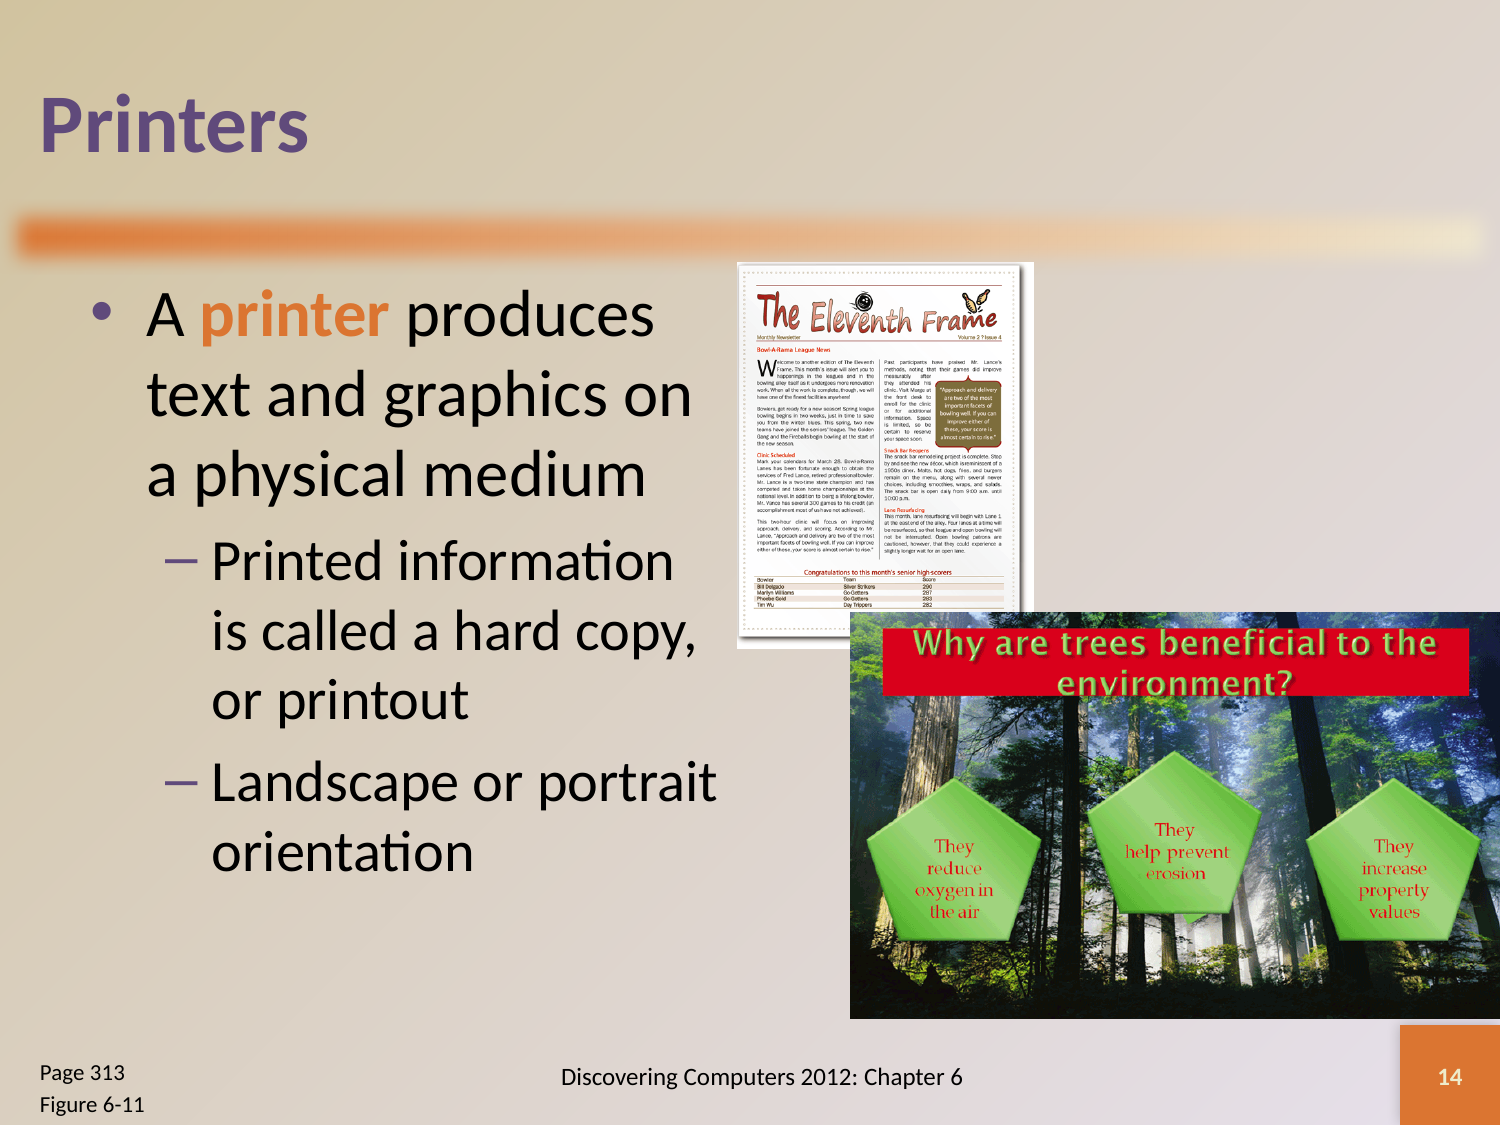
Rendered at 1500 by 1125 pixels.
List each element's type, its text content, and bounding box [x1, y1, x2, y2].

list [737, 262, 1034, 649]
footer Discovering Computers 2012: Chapter 6 [450, 1037, 1075, 1113]
picture [850, 612, 1500, 1019]
list A printer produces text and graphics on a physical medium Printed information is called a hard copy, or printout Landscape or portrait orientation [75, 262, 738, 1005]
list Page 313 Figure 6-11 [24, 1050, 300, 1125]
slide_number 14 [1400, 1026, 1500, 1125]
title Printers [24, 24, 1475, 213]
